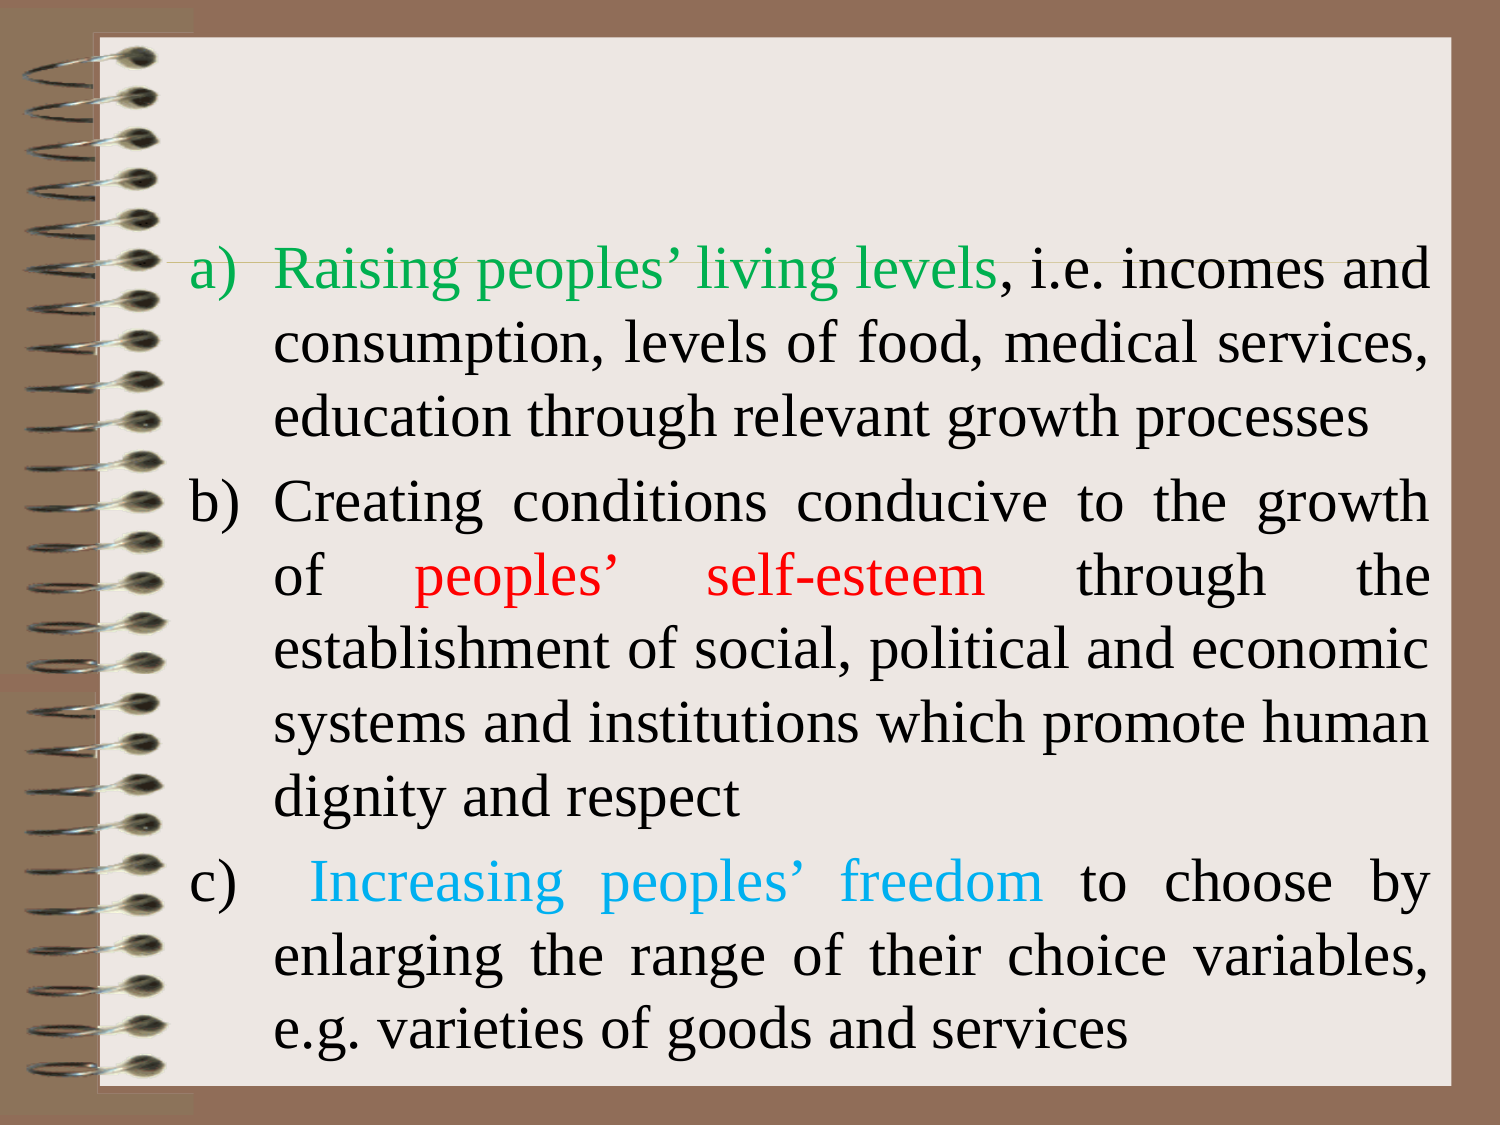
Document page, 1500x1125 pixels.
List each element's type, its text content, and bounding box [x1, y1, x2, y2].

list Raising peoples’ living levels, i.e. incomes and consumption, levels of food, medical services, education through relevant growth processes Creating conditions conducive to the growth of peoples’ self-esteem through the establishment of social, political and economic systems and institutions which promote human dignity and respect Increasing peoples’ freedom to choose by enlarging the range of their choice variables, e.g. varieties of goods and services [174, 219, 1448, 1083]
picture [0, 692, 194, 1115]
picture [0, 8, 194, 674]
